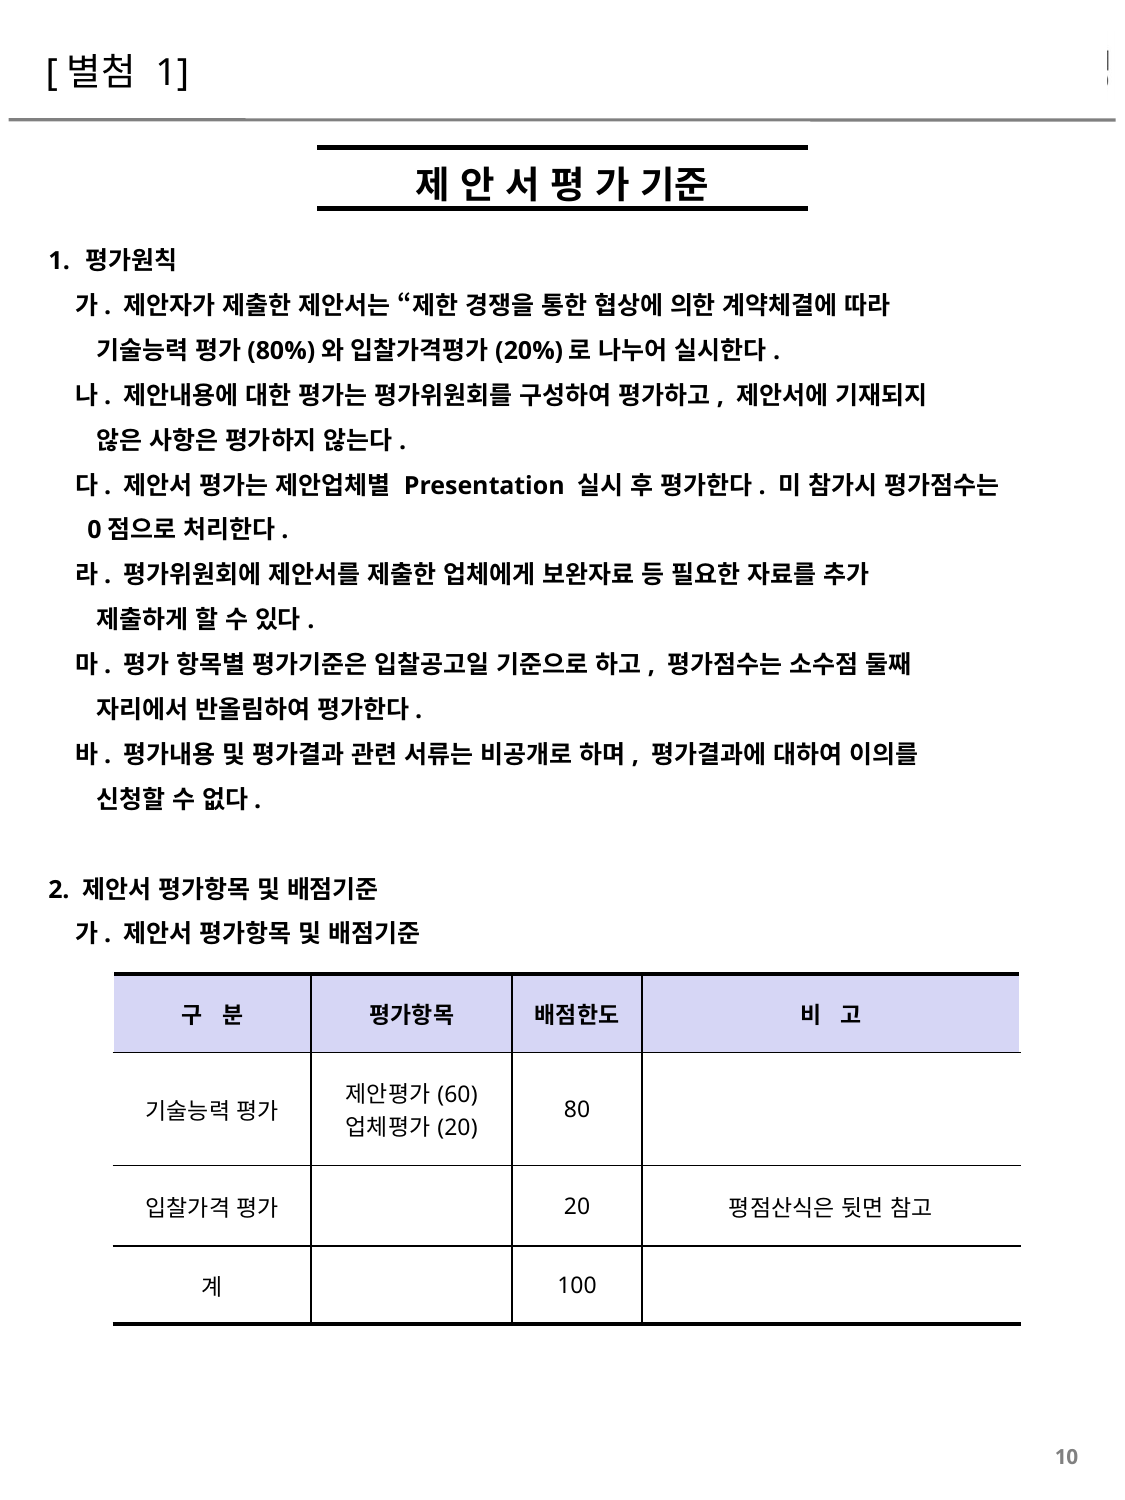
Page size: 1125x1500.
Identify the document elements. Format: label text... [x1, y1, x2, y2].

table_header 비 고 [643, 976, 1019, 1052]
text_box [별첨 1] [30, 40, 942, 101]
table_cell 기술능력 평가 [114, 1053, 310, 1165]
text_box 평가원칙 가. 제안자가 제출한 제안서는 “제한 경쟁을 통한 협상에 의한 계약체결에 따라 기술능력 평가(80%)와 입찰가격평가(20%)로 나누어 실시한다. 나. 제안내용에 대한 평가는 평가위원회를 구성하여 평가하고, 제안서에 기재되지 않은 사항은 평가하지 않는다. 다. 제안서 평가는 제안업체별 Presentation 실시 후 평가한다. 미 참가시 평가점수는 0점으로 처리한다. 라. 평가위원회에 제안서를 제출한 업체에게 보완자료 등 필요한 자료를 추가 제출하게 할 수 있다. 마. 평가 항목별 평가기준은 입찰공고일 기준으로 하고, 평가점수는 소수점 둘째 자리에서 반올림하여 평가한다. 바. 평가내용 및 평가결과 관련 서류는 비공개로 하며, 평가결과에 대하여 이의를 신청할 수 없다. 2. 제안서 평가항목 및 배점기준 가. 제안서 평가항목 및 배점기준 [42, 223, 1081, 954]
table_cell [312, 1247, 511, 1322]
table_header 제 안 서 평 가 기준 [317, 150, 808, 206]
picture [1107, 31, 1115, 100]
table_header 평가항목 [312, 976, 511, 1052]
table_cell [643, 1247, 1019, 1322]
table_cell 20 [513, 1166, 641, 1245]
table_cell 80 [513, 1053, 641, 1165]
slide_number 10 [839, 1435, 1095, 1491]
table_cell 제안평가(60) 업체평가(20) [312, 1053, 511, 1165]
table_cell 평점산식은 뒷면 참고 [643, 1166, 1019, 1245]
table_cell 계 [114, 1247, 310, 1322]
table_header 배점한도 [513, 976, 641, 1052]
table_cell 입찰가격 평가 [114, 1166, 310, 1245]
table_header 구 분 [114, 976, 310, 1052]
table_cell [643, 1053, 1019, 1165]
table_cell [312, 1166, 511, 1245]
table_cell 100 [513, 1247, 641, 1322]
